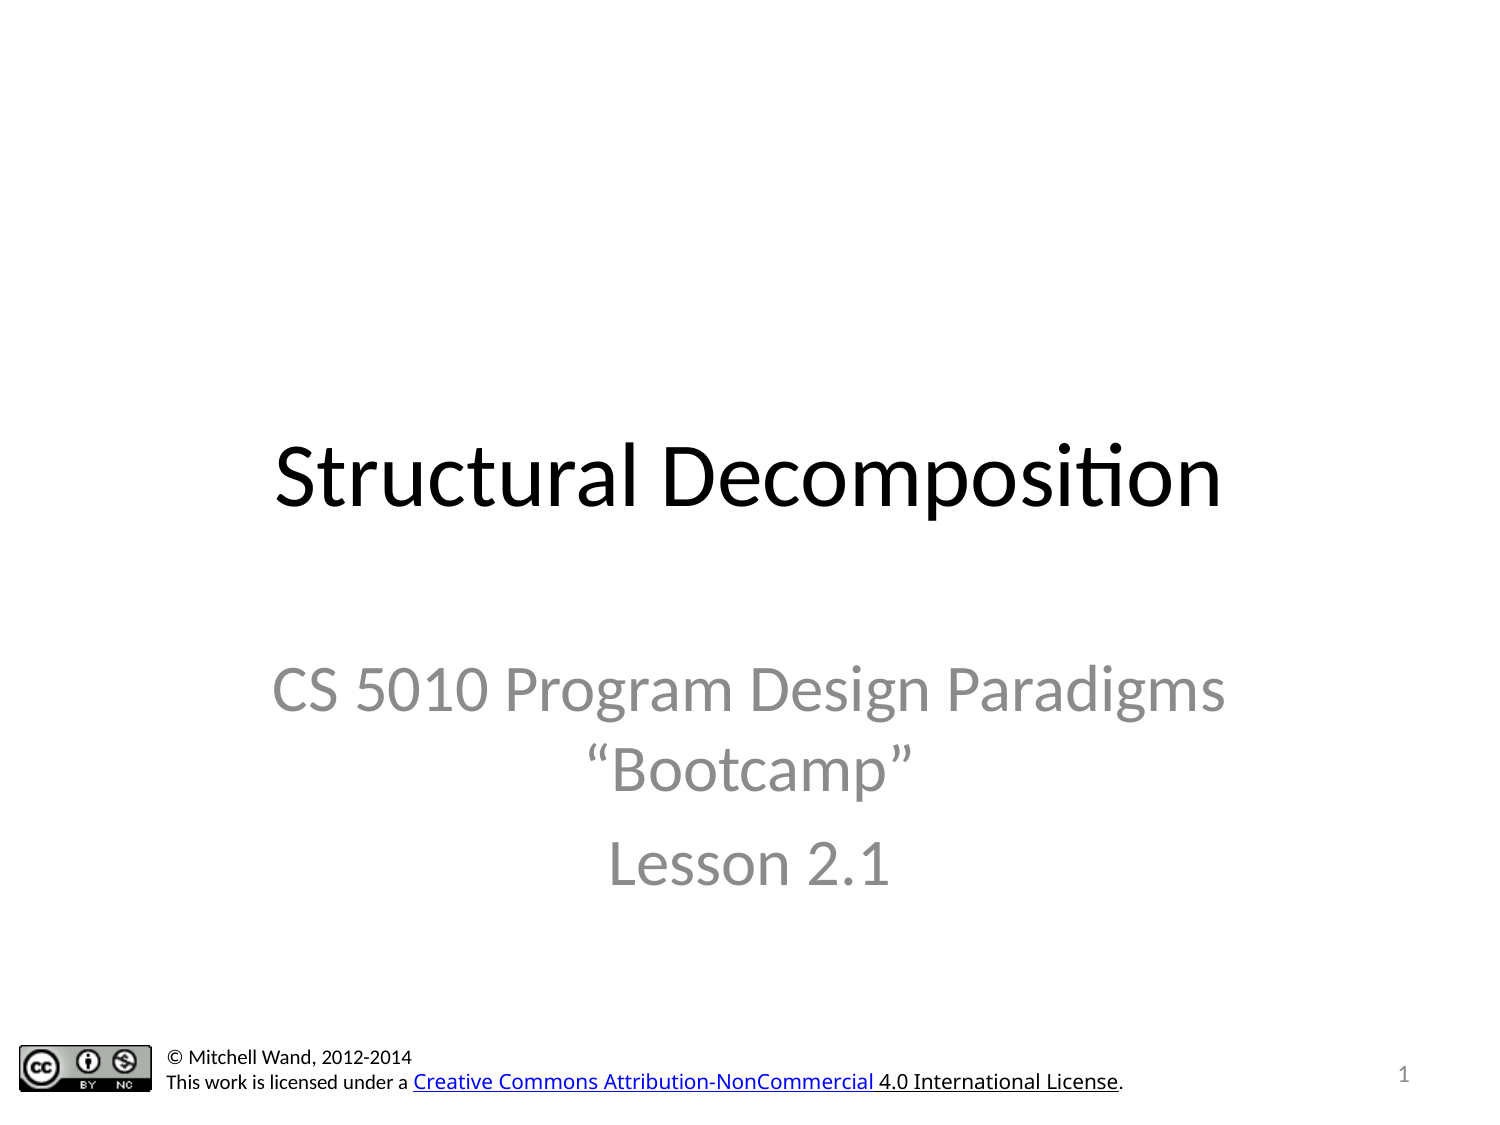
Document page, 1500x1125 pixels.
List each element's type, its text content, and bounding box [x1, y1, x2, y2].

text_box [19, 1035, 1481, 1102]
subtitle CS 5010 Program Design Paradigms “Bootcamp” Lesson 2.1 [225, 637, 1275, 925]
title Structural Decomposition [112, 349, 1388, 591]
